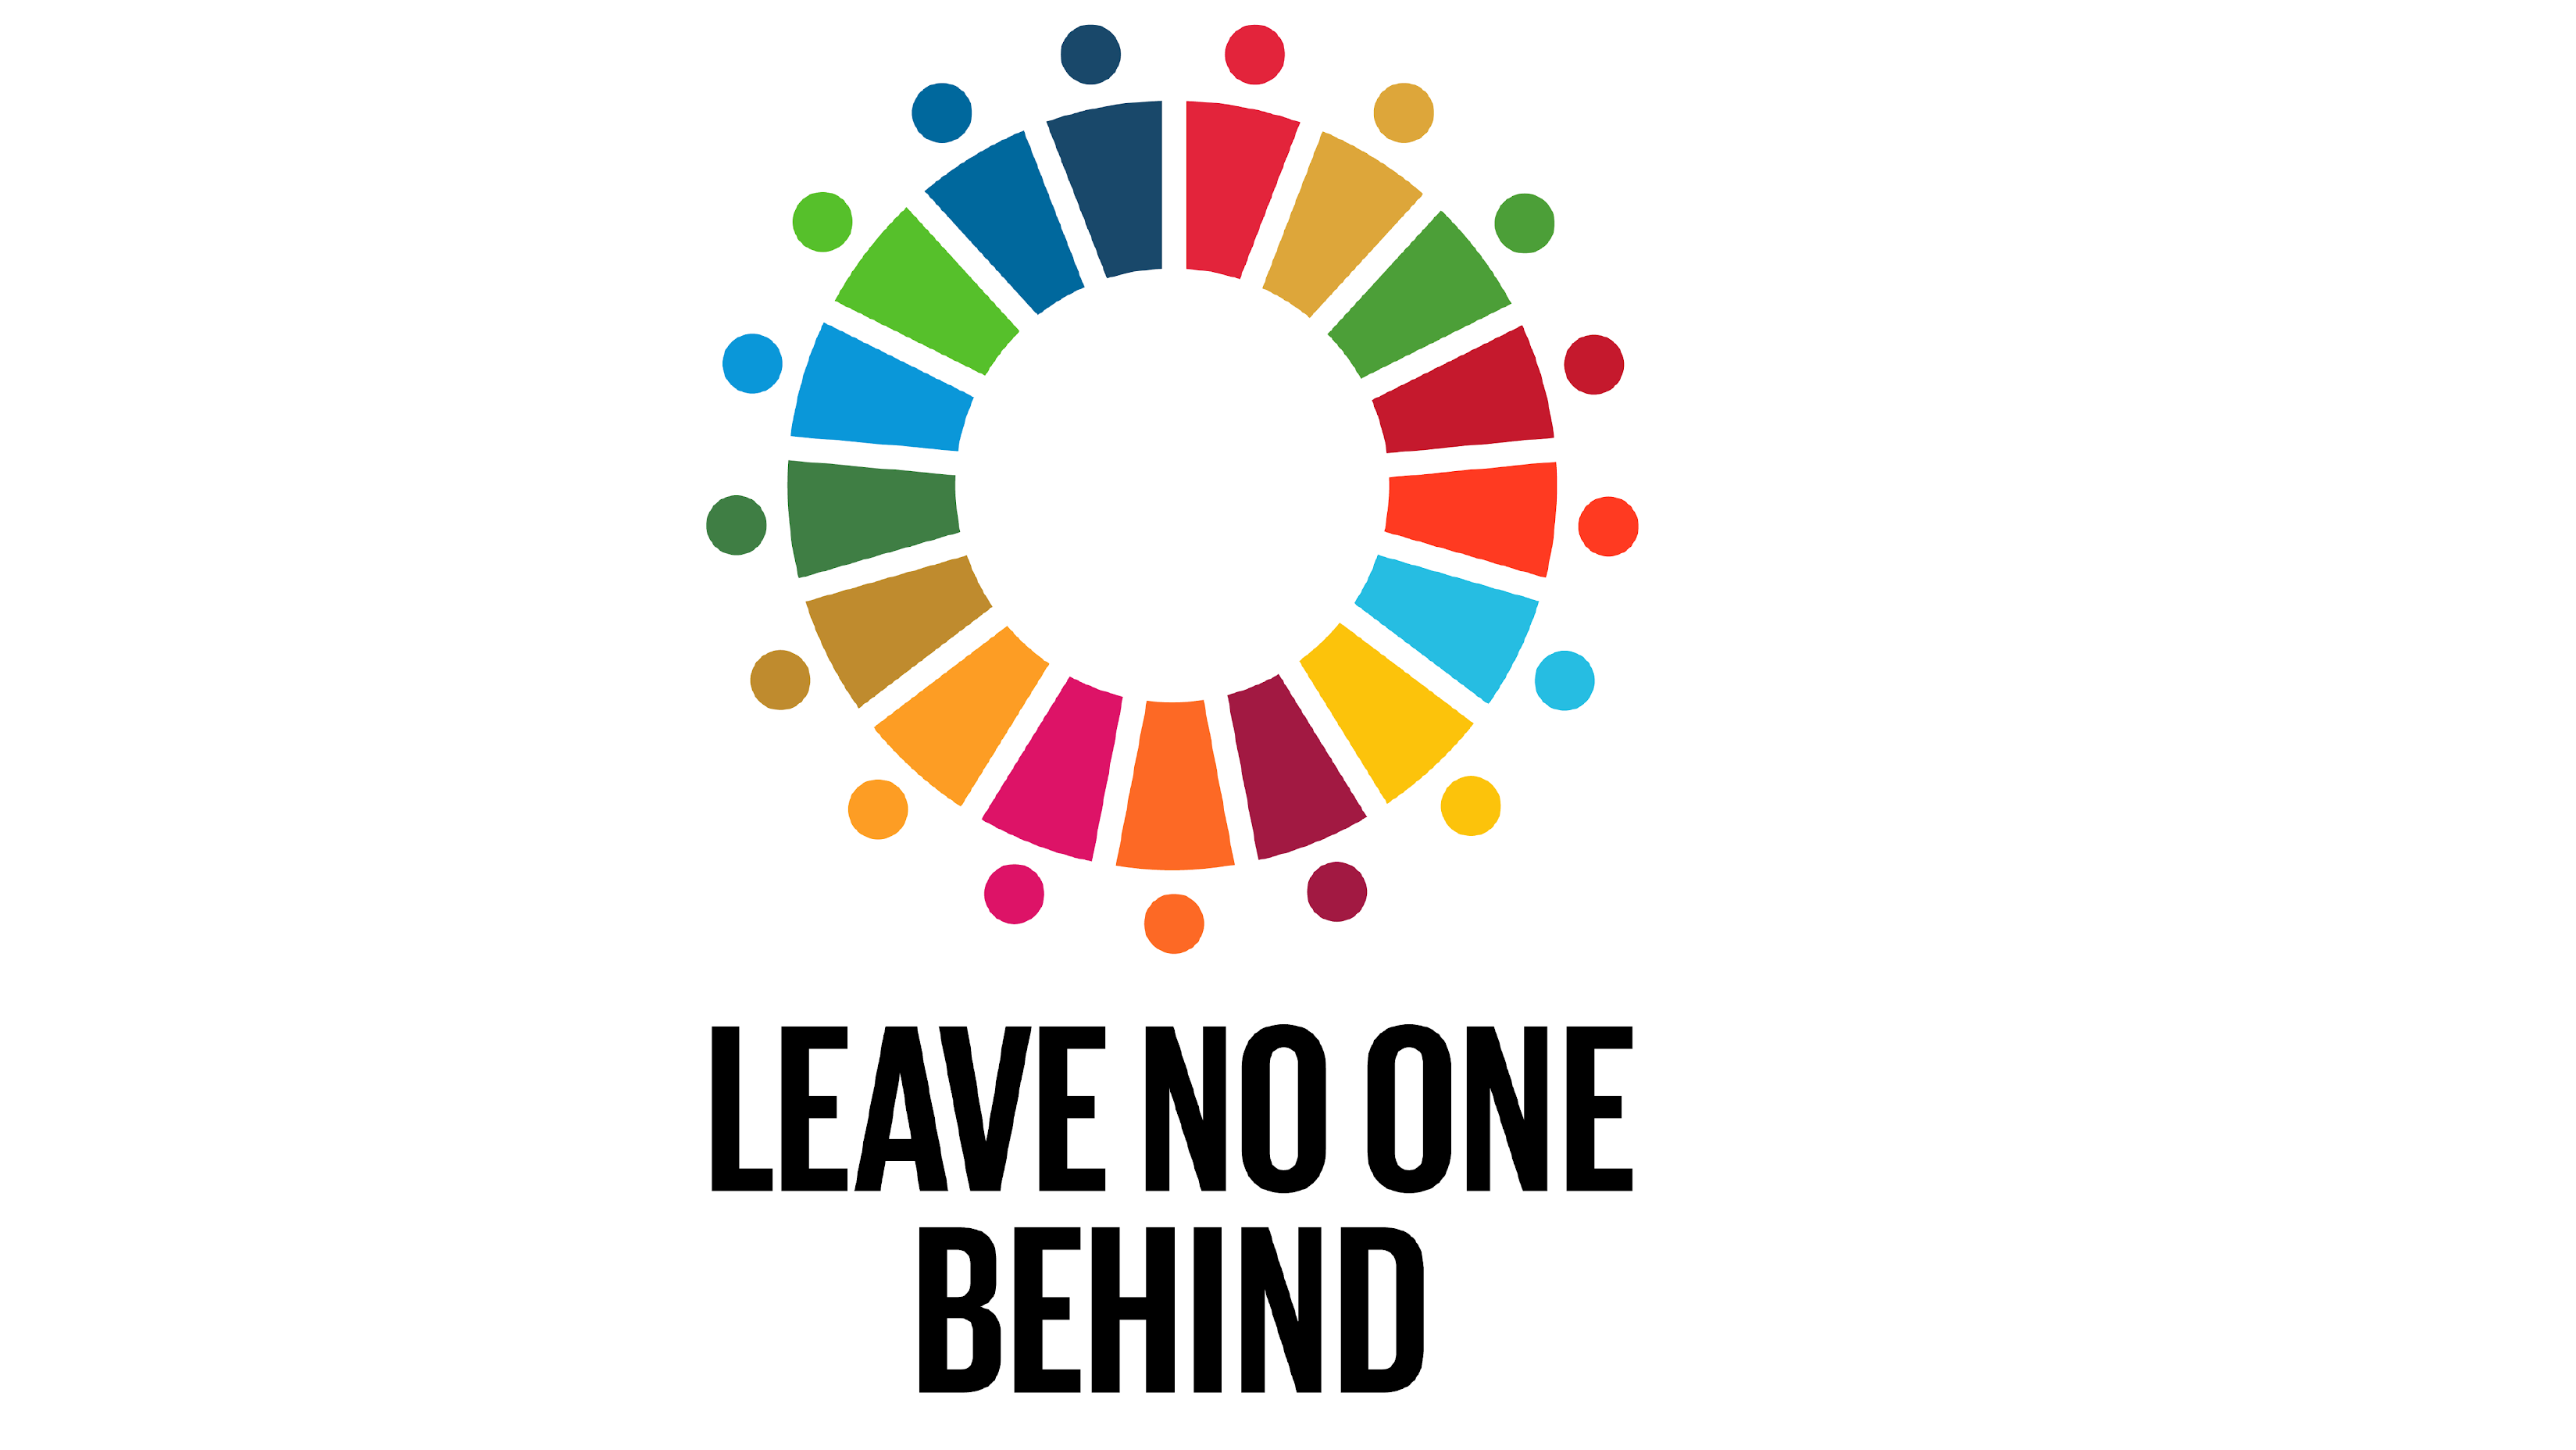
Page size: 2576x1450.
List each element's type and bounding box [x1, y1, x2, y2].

picture [526, 0, 1825, 1450]
